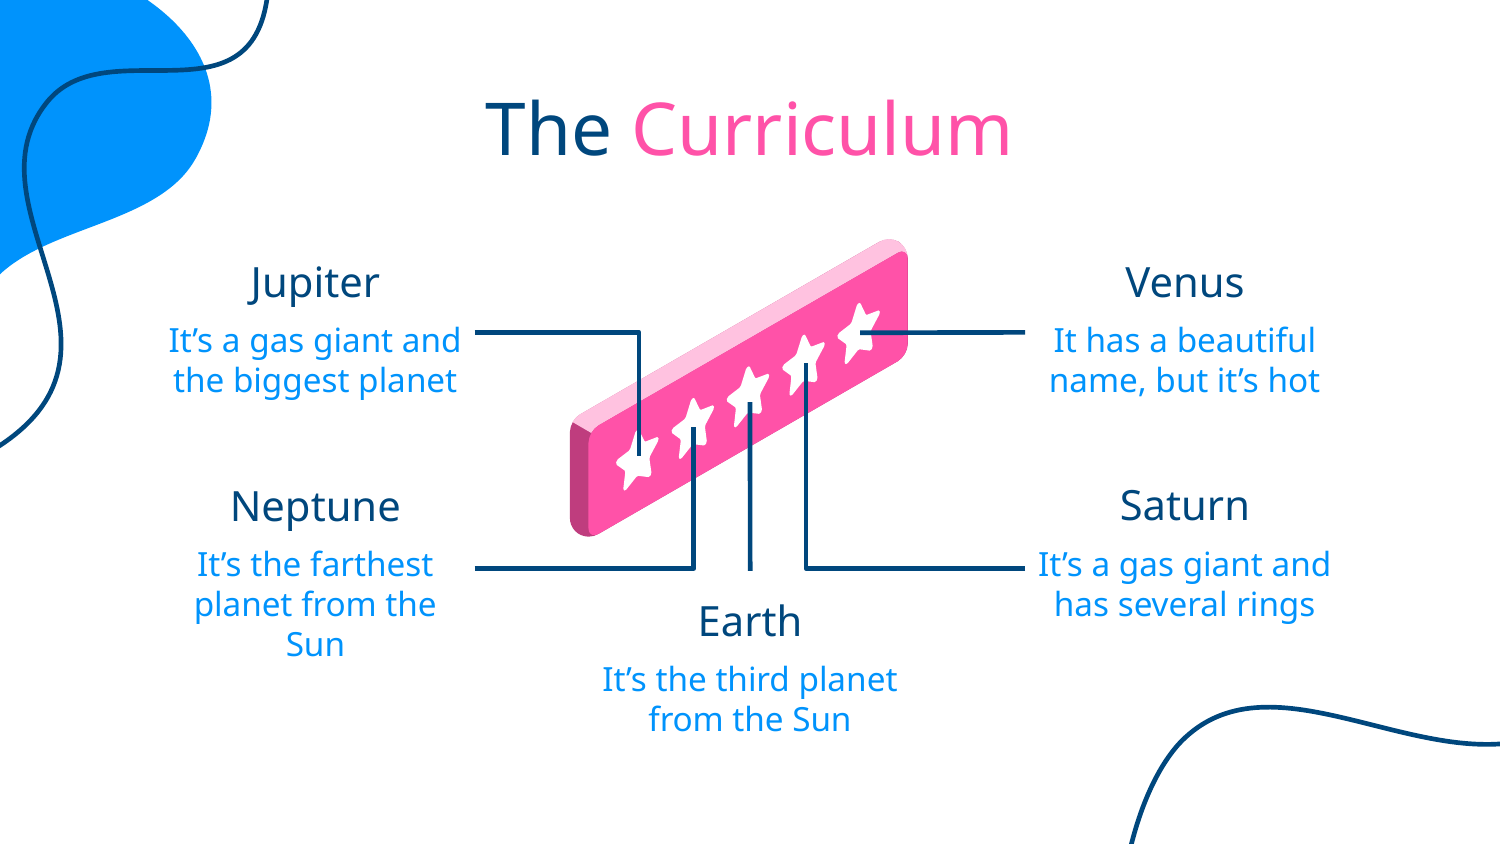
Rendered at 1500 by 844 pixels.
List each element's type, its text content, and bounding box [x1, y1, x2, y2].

text_box It’s a gas giant and the biggest planet [147, 304, 484, 428]
text_box It’s the farthest planet from the Sun [147, 528, 484, 652]
text_box [806, 463, 1016, 569]
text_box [861, 333, 881, 338]
text_box [474, 332, 564, 400]
text_box [484, 510, 694, 569]
text_box It’s a gas giant and has several rings [1016, 527, 1354, 652]
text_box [569, 238, 909, 537]
text_box It has a beautiful name, but it’s hot [1016, 304, 1354, 429]
text_box Venus [1046, 232, 1324, 304]
text_box Neptune [176, 456, 455, 528]
text_box Saturn [1046, 455, 1324, 527]
text_box Jupiter [176, 231, 455, 304]
text_box It’s the third planet from the Sun [581, 642, 919, 767]
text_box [615, 302, 881, 491]
title The Curriculum [188, 82, 1311, 171]
text_box Earth [611, 570, 889, 642]
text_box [751, 333, 909, 501]
